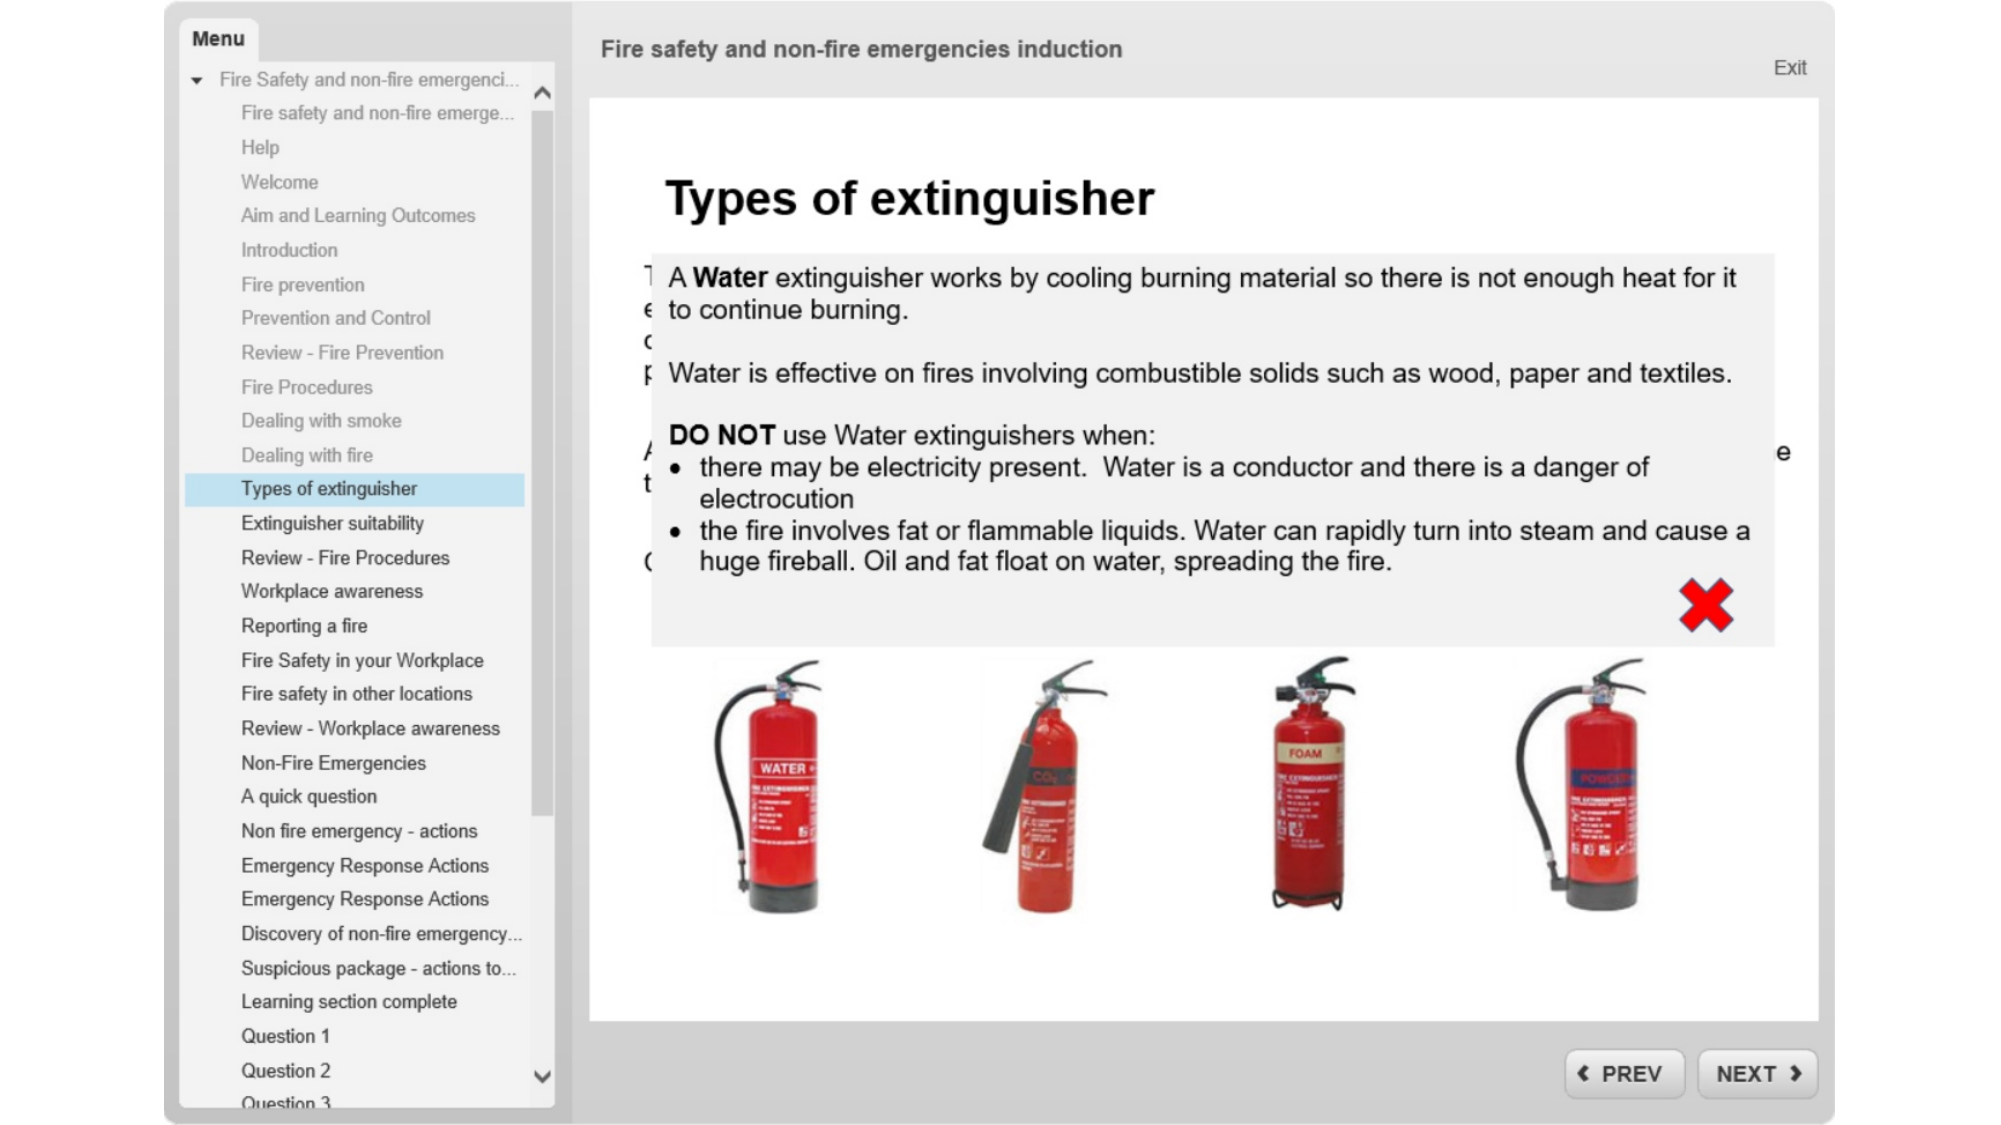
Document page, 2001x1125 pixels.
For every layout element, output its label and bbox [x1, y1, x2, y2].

picture [164, 0, 1835, 1125]
